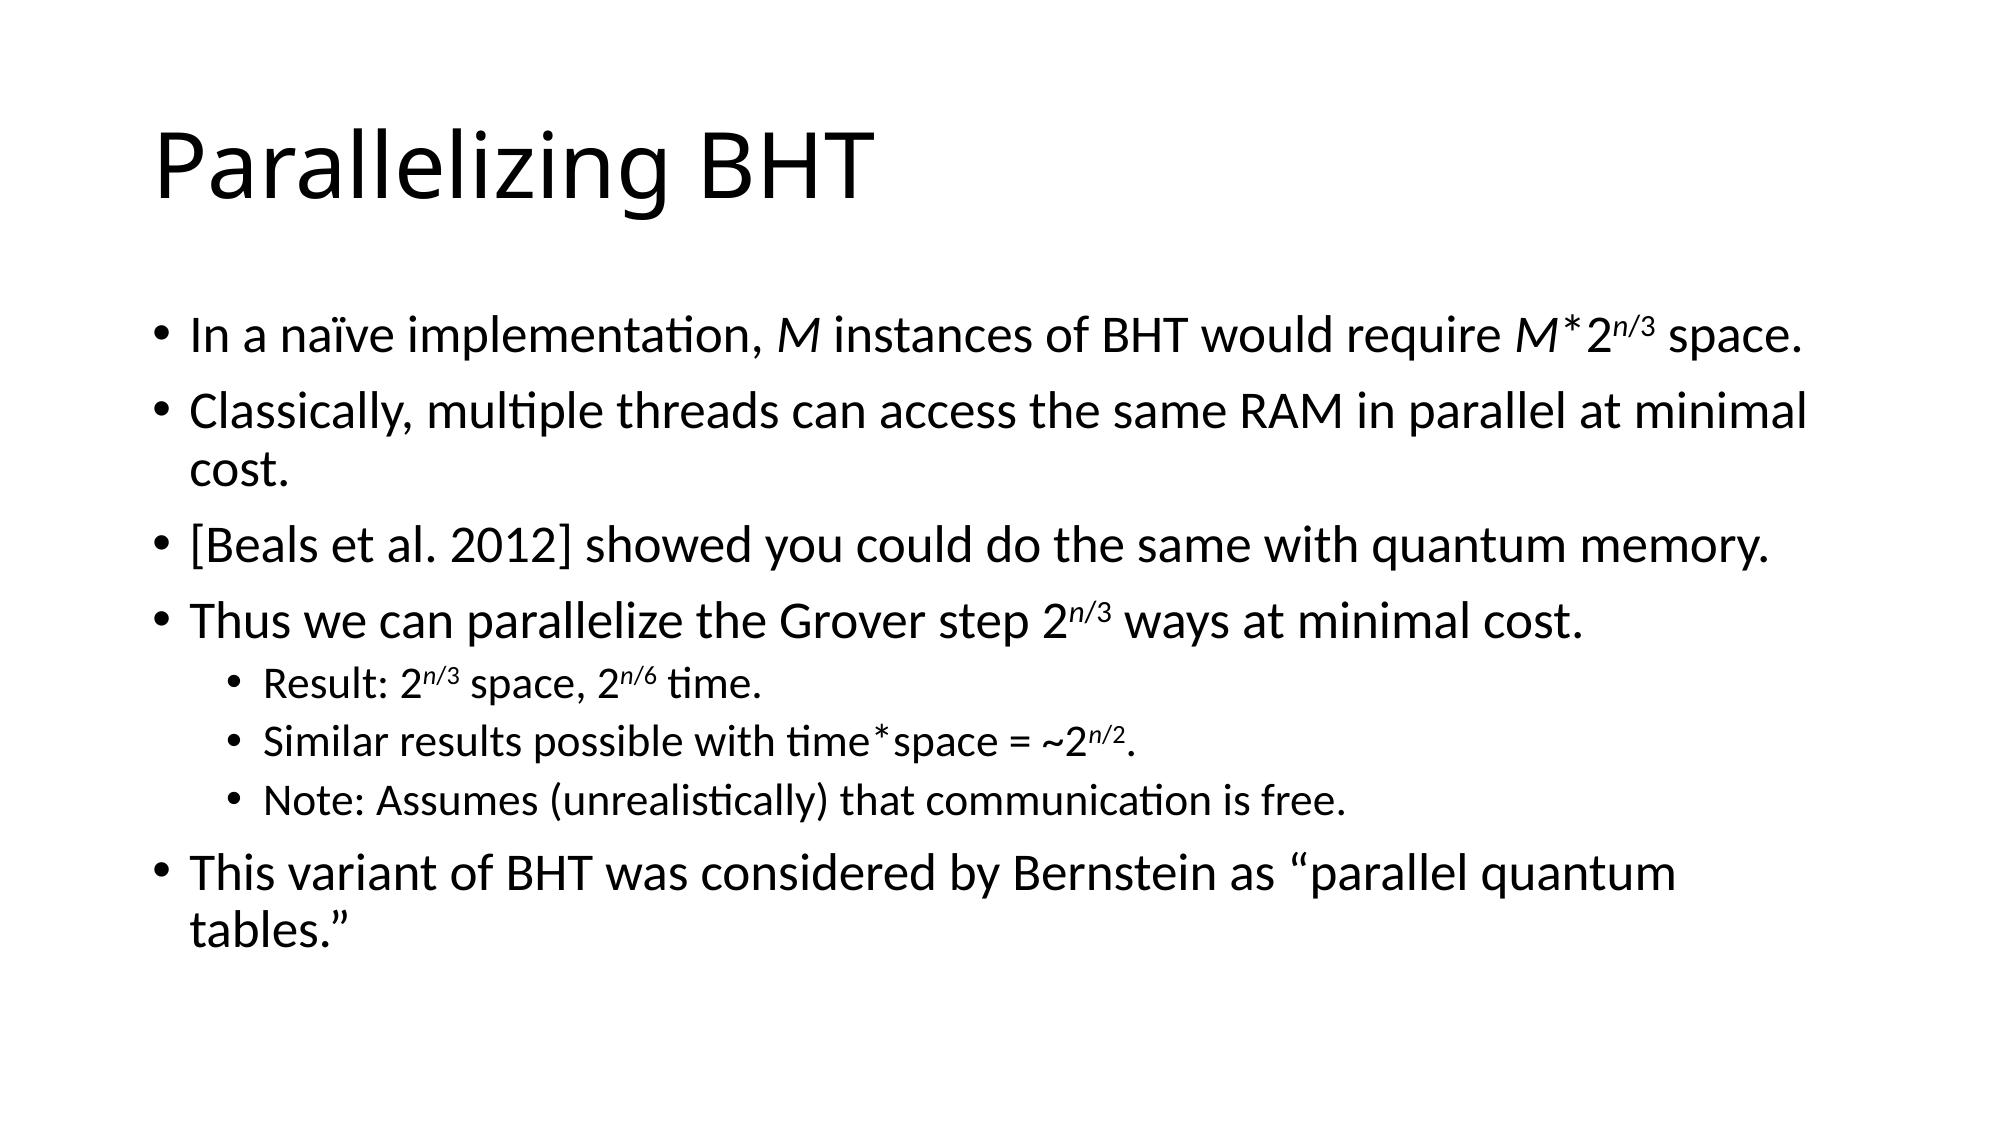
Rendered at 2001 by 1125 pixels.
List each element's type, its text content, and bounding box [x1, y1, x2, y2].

title Parallelizing BHT [137, 59, 1863, 278]
list In a naïve implementation, M instances of BHT would require M*2n/3 space. Classically, multiple threads can access the same RAM in parallel at minimal cost. [Beals et al. 2012] showed you could do the same with quantum memory. Thus we can parallelize the Grover step 2n/3 ways at minimal cost. Result: 2n/3 space, 2n/6 time. Similar results possible with time*space = ~2n/2. Note: Assumes (unrealistically) that communication is free. This variant of BHT was considered by Bernstein as “parallel quantum tables.” [137, 299, 1863, 1014]
